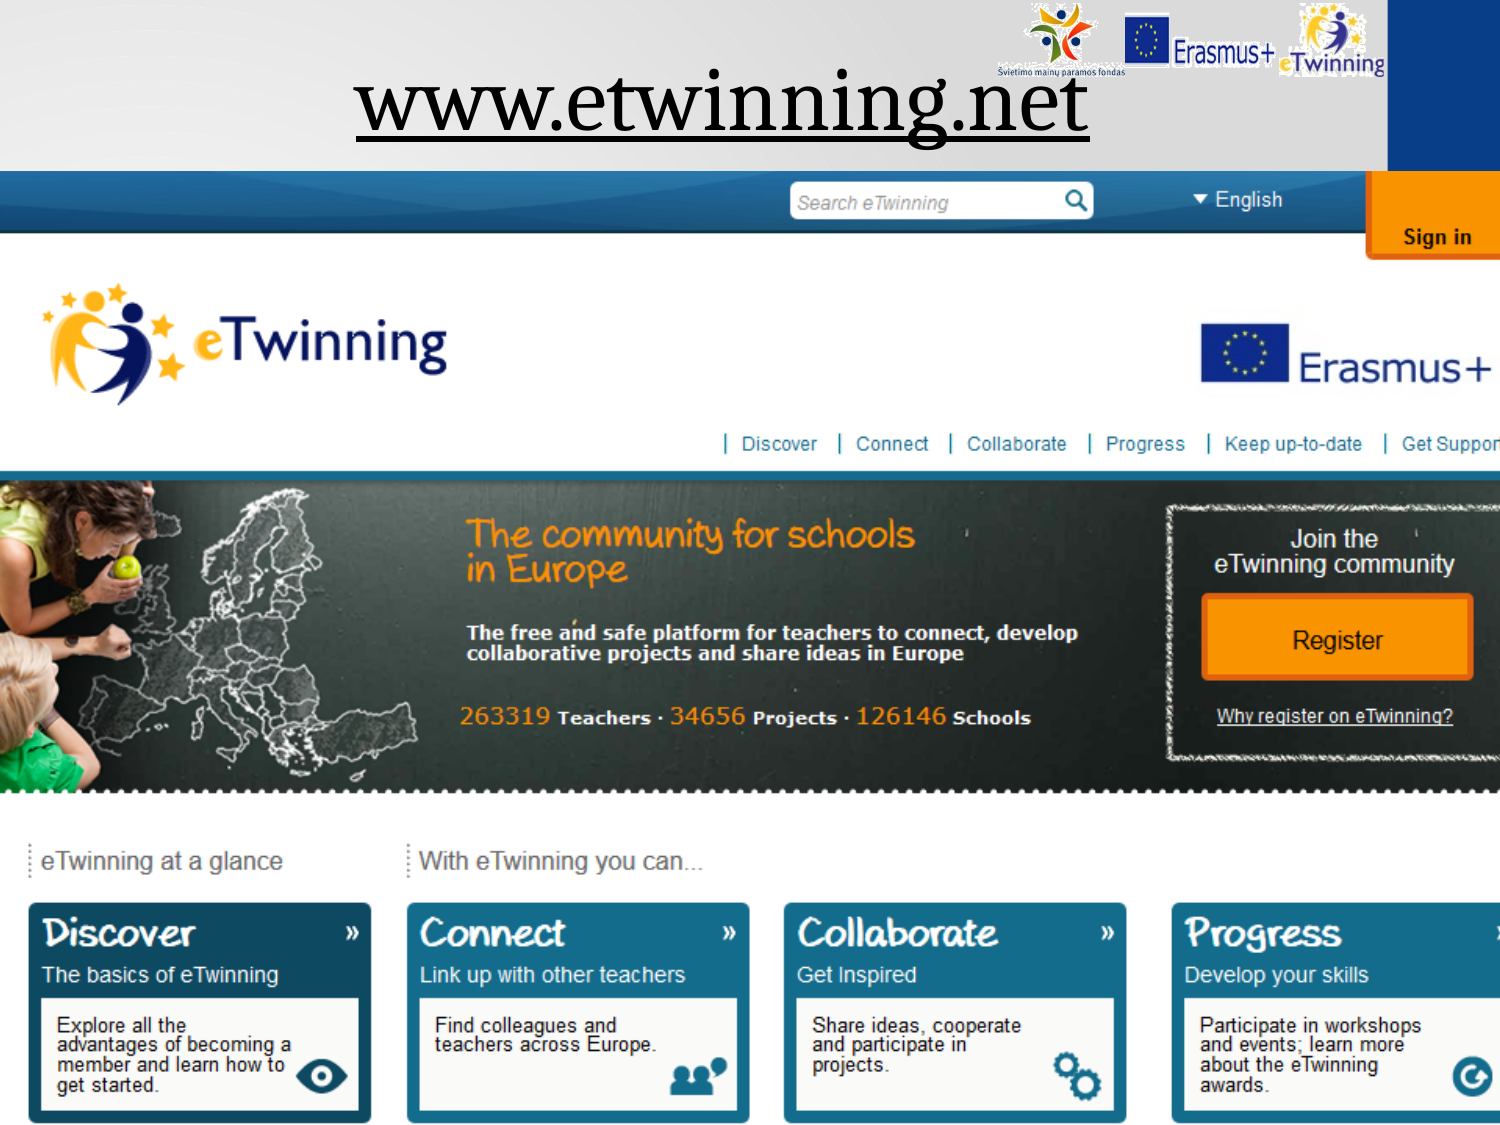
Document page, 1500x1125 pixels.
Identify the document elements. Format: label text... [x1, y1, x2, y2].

picture [997, 2, 1385, 77]
text_box www.etwinning.net [58, 0, 1409, 163]
picture [0, 170, 1500, 1125]
